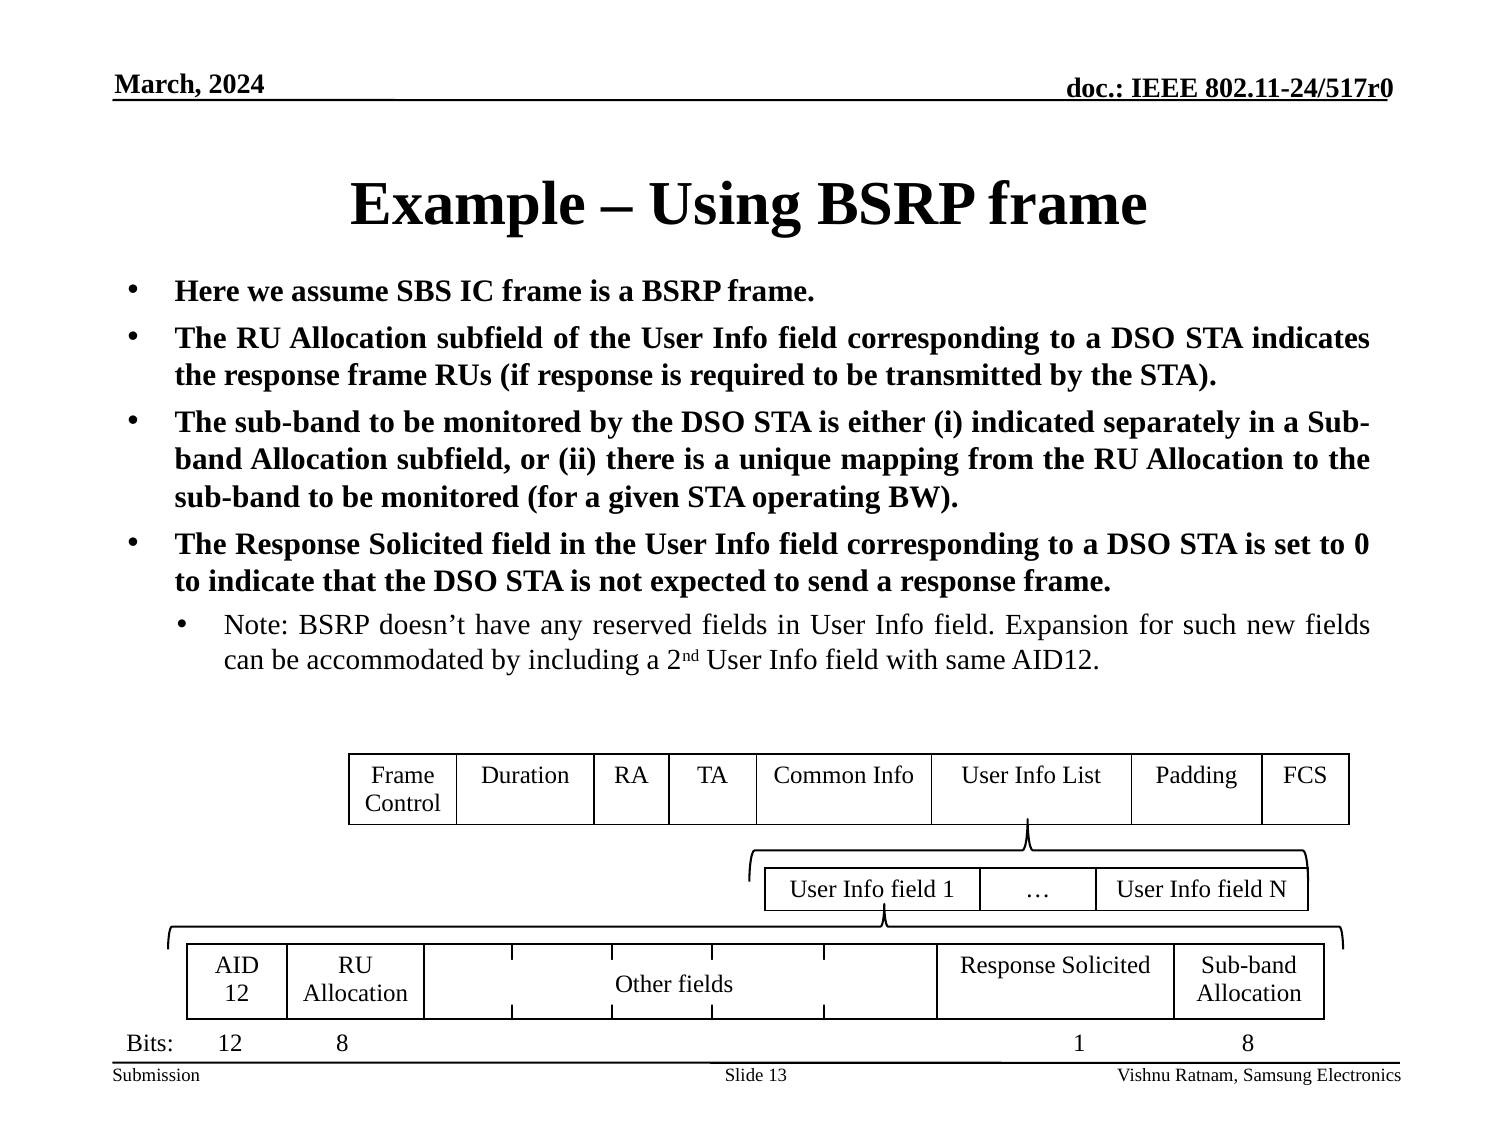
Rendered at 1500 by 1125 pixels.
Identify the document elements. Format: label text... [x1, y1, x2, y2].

table_header [425, 945, 511, 1018]
table_header Sub-band Allocation [1175, 945, 1323, 1018]
text_box [168, 903, 1344, 950]
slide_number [114, 54, 423, 100]
text_box Other fields [461, 959, 887, 1005]
table_header AID 12 [188, 945, 286, 1018]
title Example – Using BSRP frame [112, 112, 1388, 262]
table_header User Info field 1 [766, 882, 979, 910]
table_header [825, 945, 936, 1018]
text_box [749, 819, 1309, 882]
table_header RA [595, 755, 668, 824]
table_header [613, 1005, 711, 1018]
table_header [613, 945, 711, 959]
slide_number Slide 13 [712, 1064, 800, 1123]
table_header FCS [1263, 755, 1348, 824]
list Here we assume SBS IC frame is a BSRP frame. The RU Allocation subfield of the User Info field corresponding to a DSO STA indicates the response frame RUs (if response is required to be transmitted by the STA). The sub-band to be monitored by the DSO STA is either (i) indicated separately in a Sub-band Allocation subfield, or (ii) there is a unique mapping from the RU Allocation to the sub-band to be monitored (for a given STA operating BW). The Response Solicited field in the User Info field corresponding to a DSO STA is set to 0 to indicate that the DSO STA is not expected to send a response frame. Note: BSRP doesn’t have any reserved fields in User Info field. Expansion for such new fields can be accommodated by including a 2nd User Info field with same AID12. [112, 262, 1388, 743]
table_header Common Info [757, 755, 931, 824]
table_header RU Allocation [288, 945, 423, 1018]
table_header [713, 945, 823, 959]
table_header [513, 945, 611, 959]
table_header Padding [1132, 755, 1261, 824]
table_header [513, 1005, 611, 1018]
table_header [713, 1005, 823, 1018]
table_header Frame Control [350, 755, 456, 824]
text_box Bits: 12 8 1 8 [111, 1019, 1325, 1064]
table_header Response Solicited [938, 945, 1173, 1018]
table_header Duration [457, 755, 593, 824]
table_header User Info List [932, 755, 1131, 824]
table_header User Info field N [1097, 882, 1307, 910]
footer Vishnu Ratnam, Samsung Electronics [878, 1061, 1402, 1093]
table_header … [981, 882, 1095, 910]
table_header TA [670, 755, 756, 824]
